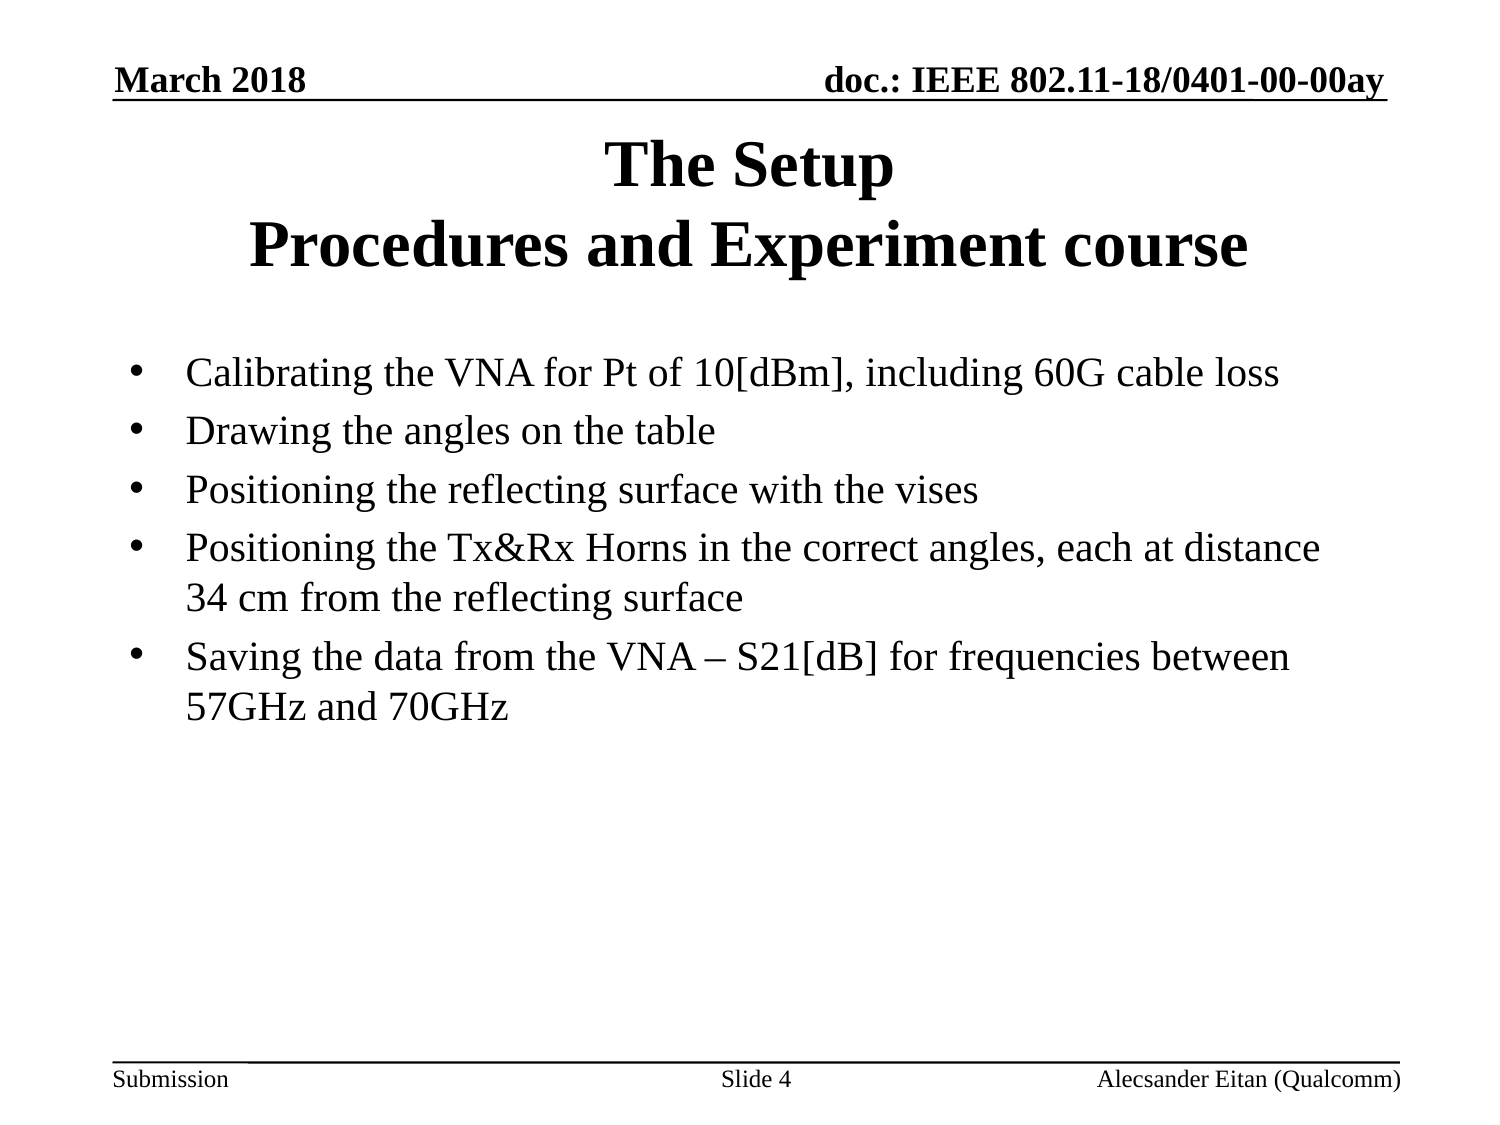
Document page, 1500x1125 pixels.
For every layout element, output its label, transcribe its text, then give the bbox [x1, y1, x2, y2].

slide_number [114, 54, 309, 101]
title The Setup Procedures and Experiment course [75, 112, 1425, 288]
footer Alecsander Eitan (Qualcomm) [949, 1061, 1402, 1093]
slide_number Slide 4 [712, 1061, 800, 1093]
list Calibrating the VNA for Pt of 10[dBm], including 60G cable loss Drawing the angles on the table Positioning the reflecting surface with the vises Positioning the Tx&Rx Horns in the correct angles, each at distance 34 cm from the reflecting surface Saving the data from the VNA – S21[dB] for frequencies between 57GHz and 70GHz [114, 337, 1375, 1000]
